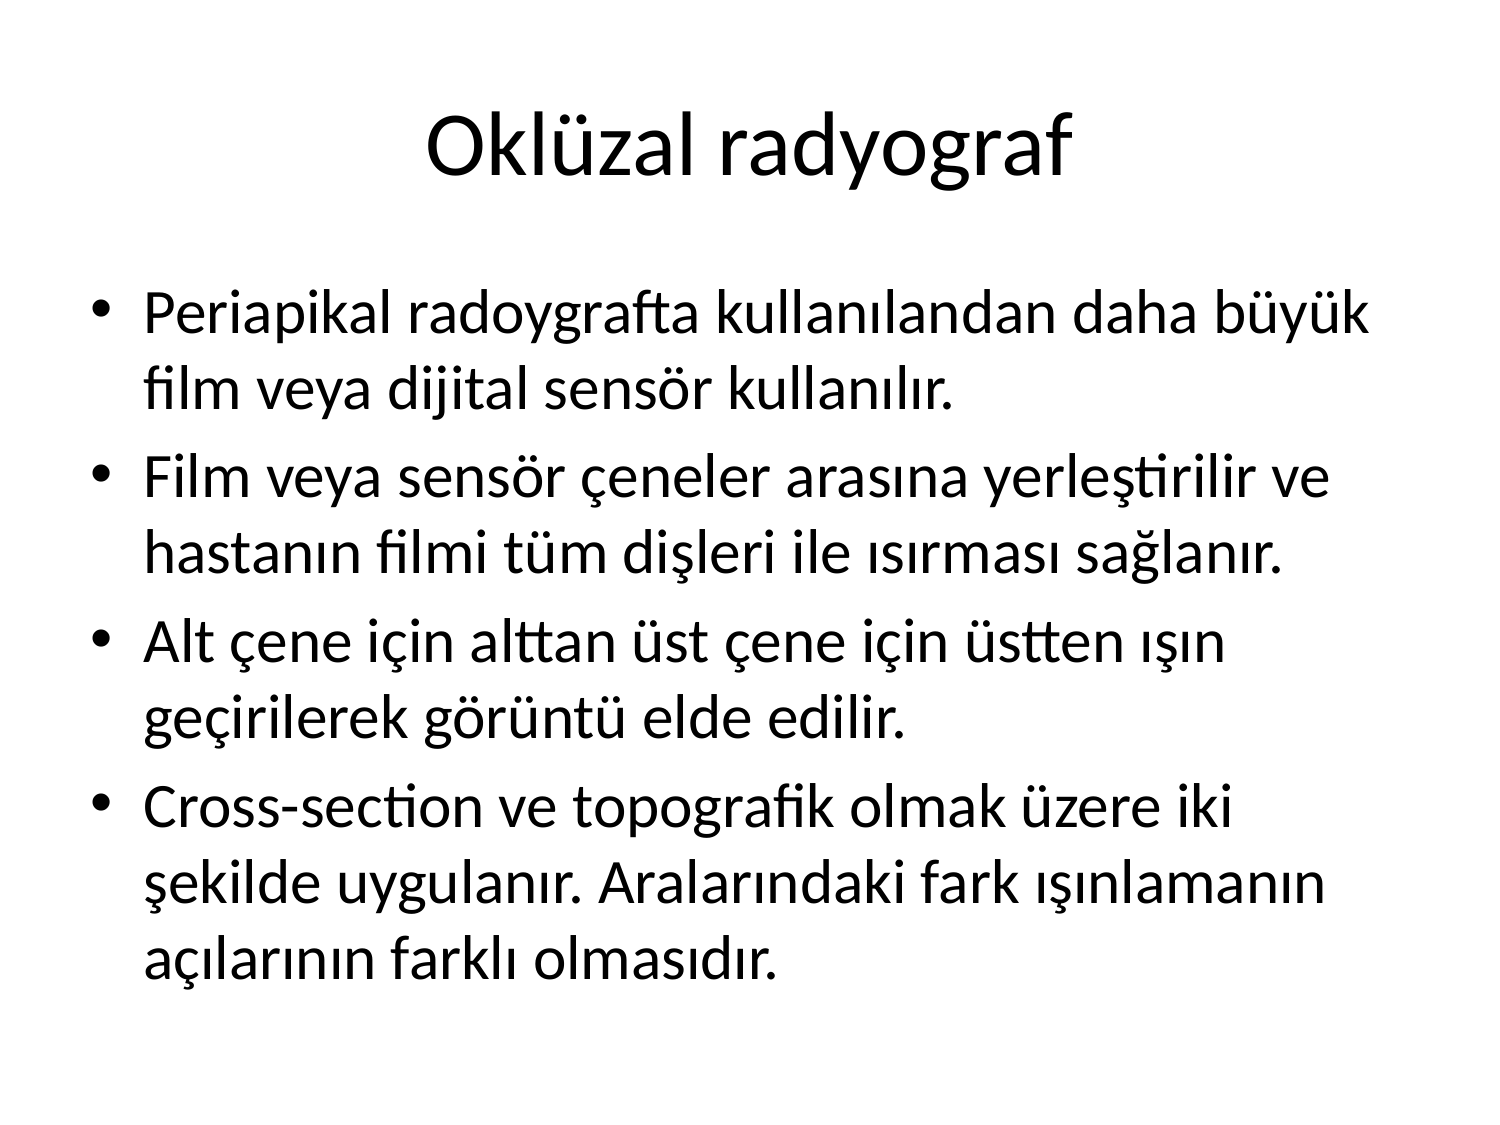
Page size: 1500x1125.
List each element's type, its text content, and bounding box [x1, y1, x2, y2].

list Periapikal radoygrafta kullanılandan daha büyük film veya dijital sensör kullanılır. Film veya sensör çeneler arasına yerleştirilir ve hastanın filmi tüm dişleri ile ısırması sağlanır. Alt çene için alttan üst çene için üstten ışın geçirilerek görüntü elde edilir. Cross-section ve topografik olmak üzere iki şekilde uygulanır. Aralarındaki fark ışınlamanın açılarının farklı olmasıdır. [75, 262, 1425, 1005]
title Oklüzal radyograf [75, 45, 1425, 233]
